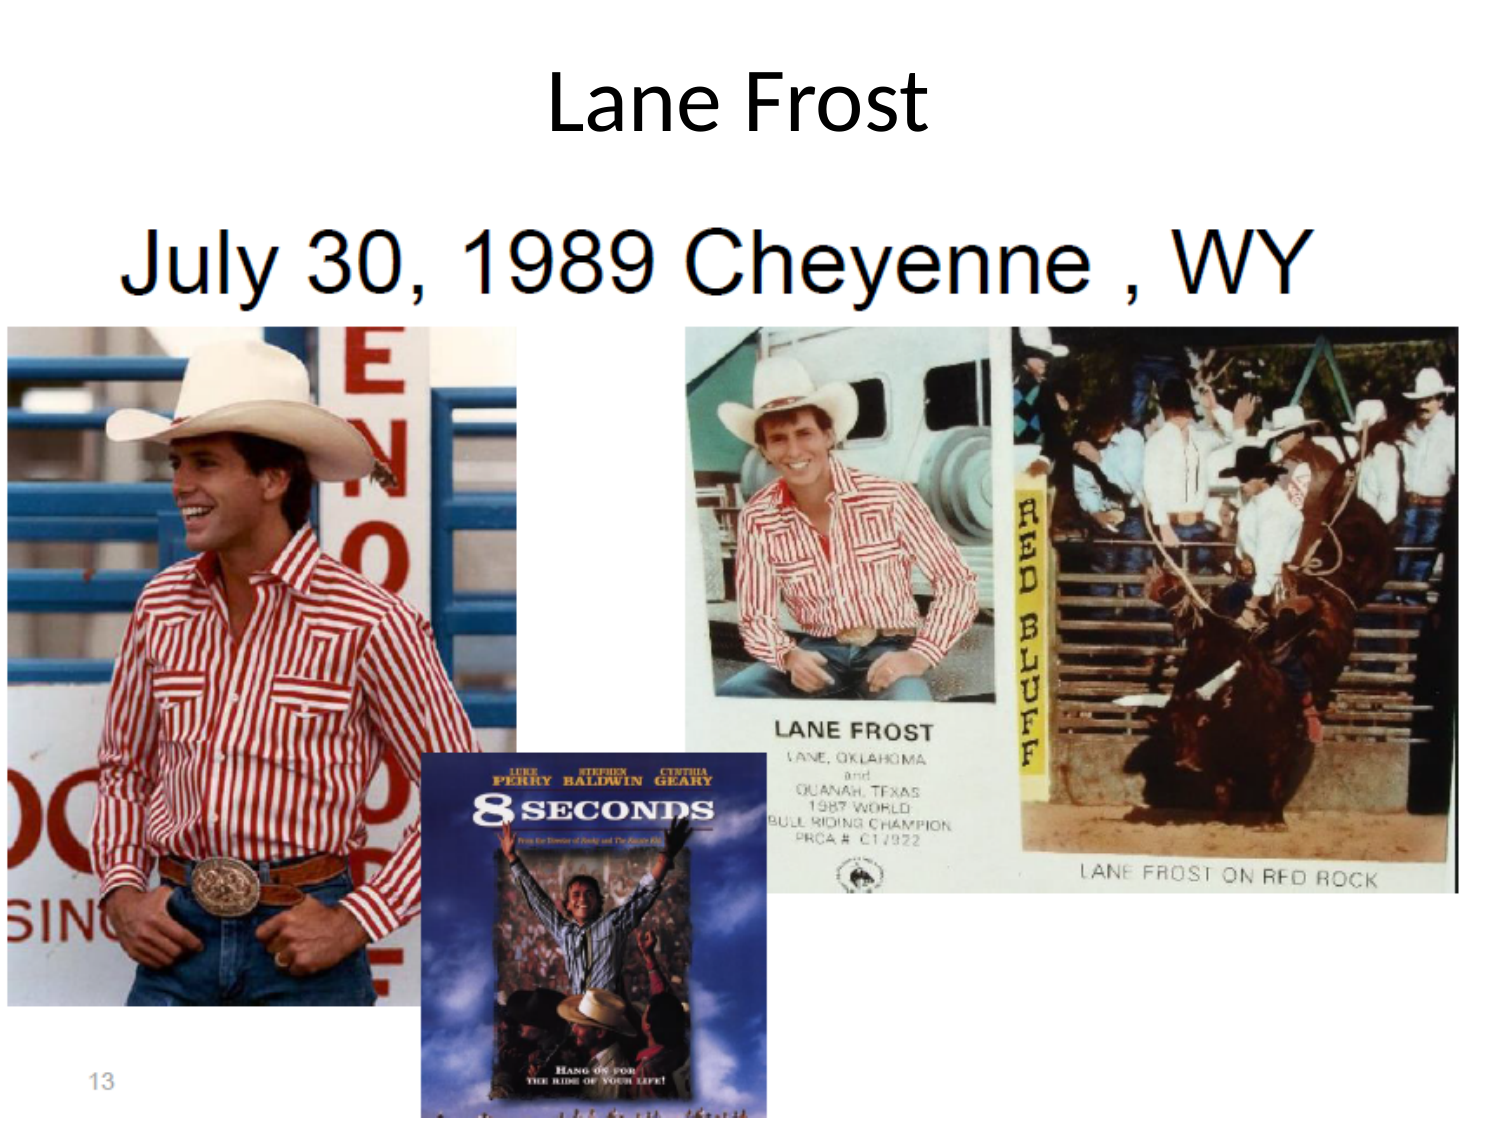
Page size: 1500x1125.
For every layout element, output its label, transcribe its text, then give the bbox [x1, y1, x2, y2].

title Lane Frost [63, 0, 1414, 153]
picture [0, 155, 1478, 1119]
